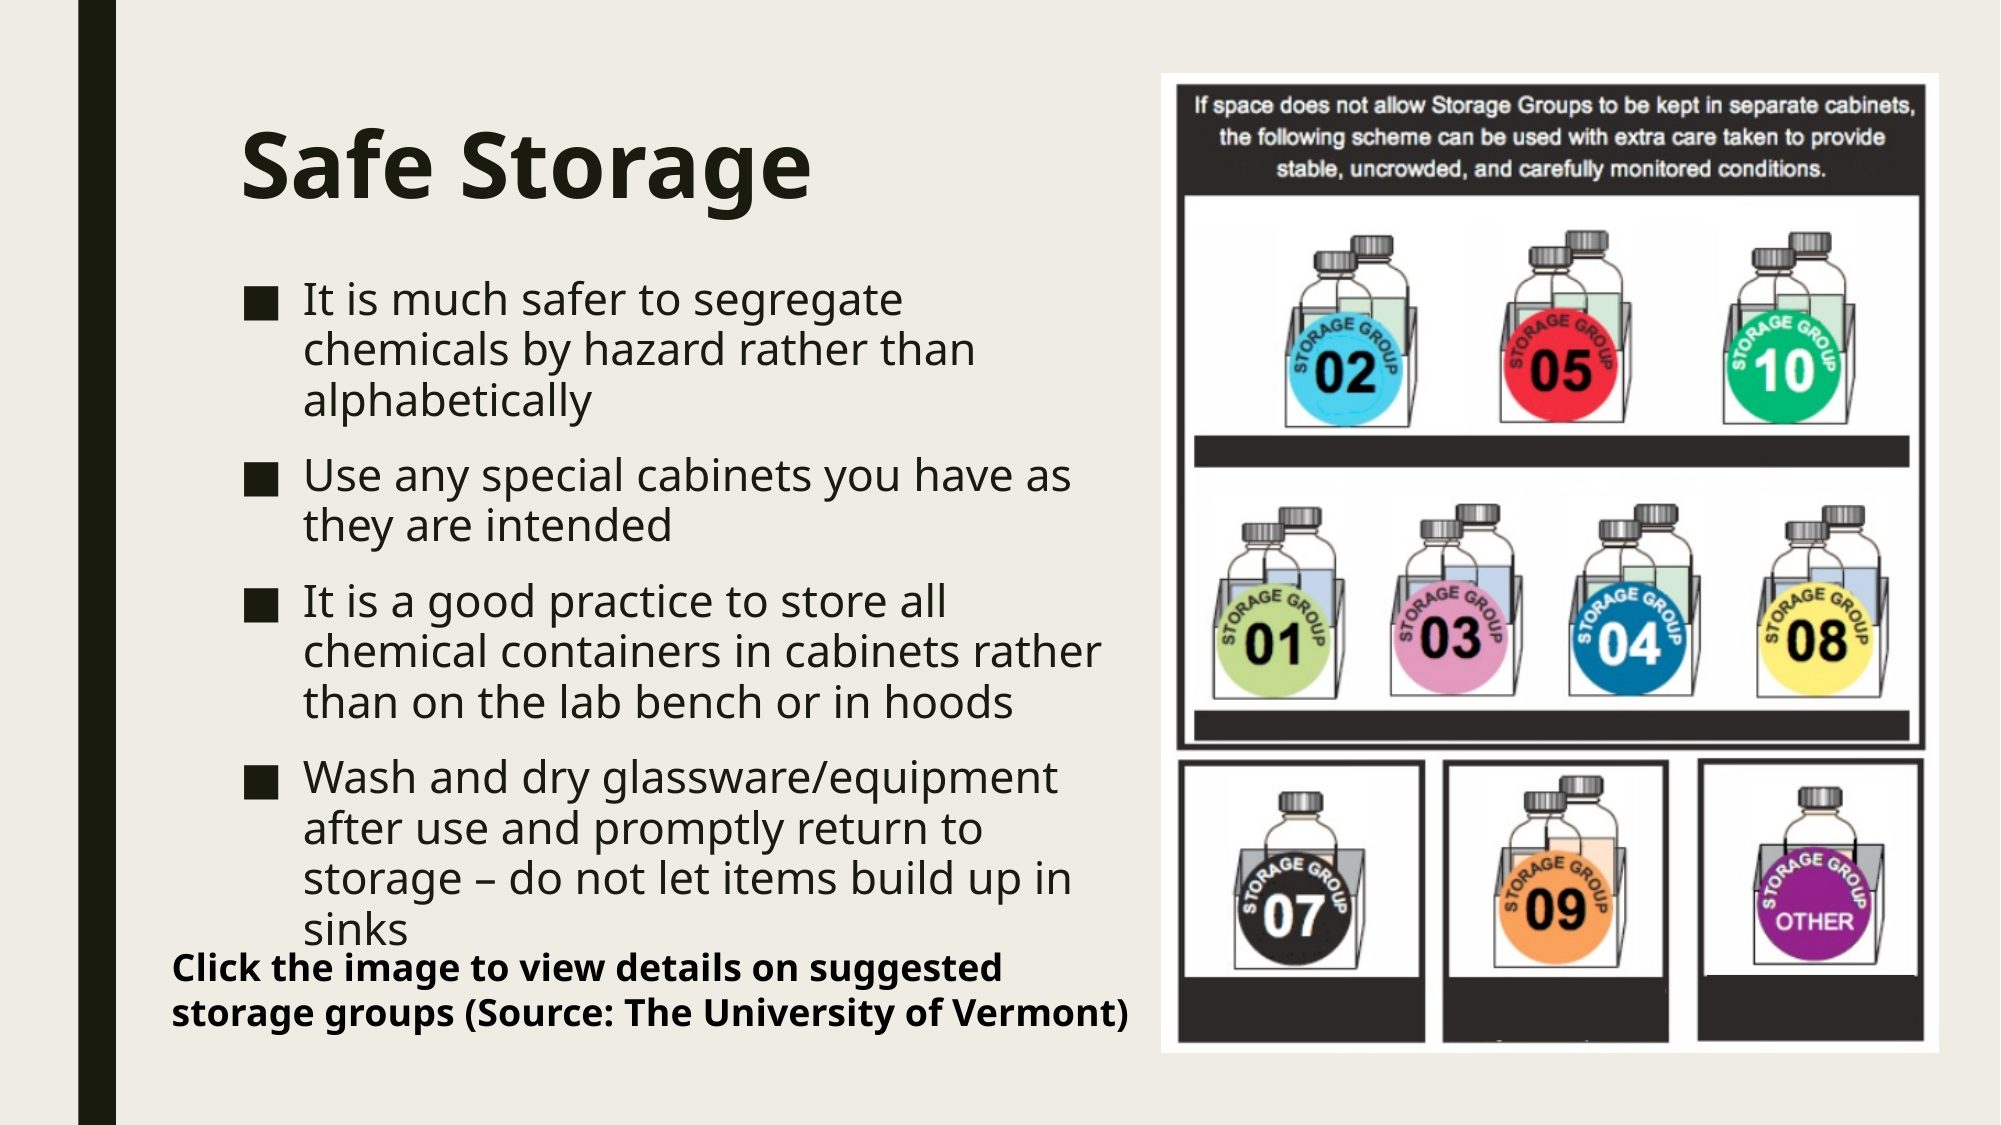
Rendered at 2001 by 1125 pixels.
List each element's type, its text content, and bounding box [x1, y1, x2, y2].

list It is much safer to segregate chemicals by hazard rather than alphabetically Use any special cabinets you have as they are intended It is a good practice to store all chemical containers in cabinets rather than on the lab bench or in hoods Wash and dry glassware/equipment after use and promptly return to storage – do not let items build up in sinks [225, 267, 1132, 906]
picture [1161, 73, 1939, 1053]
title Safe Storage [225, 112, 1161, 240]
text_box Click the image to view details on suggested storage groups (Source: The University of Vermont) [154, 934, 1149, 1044]
